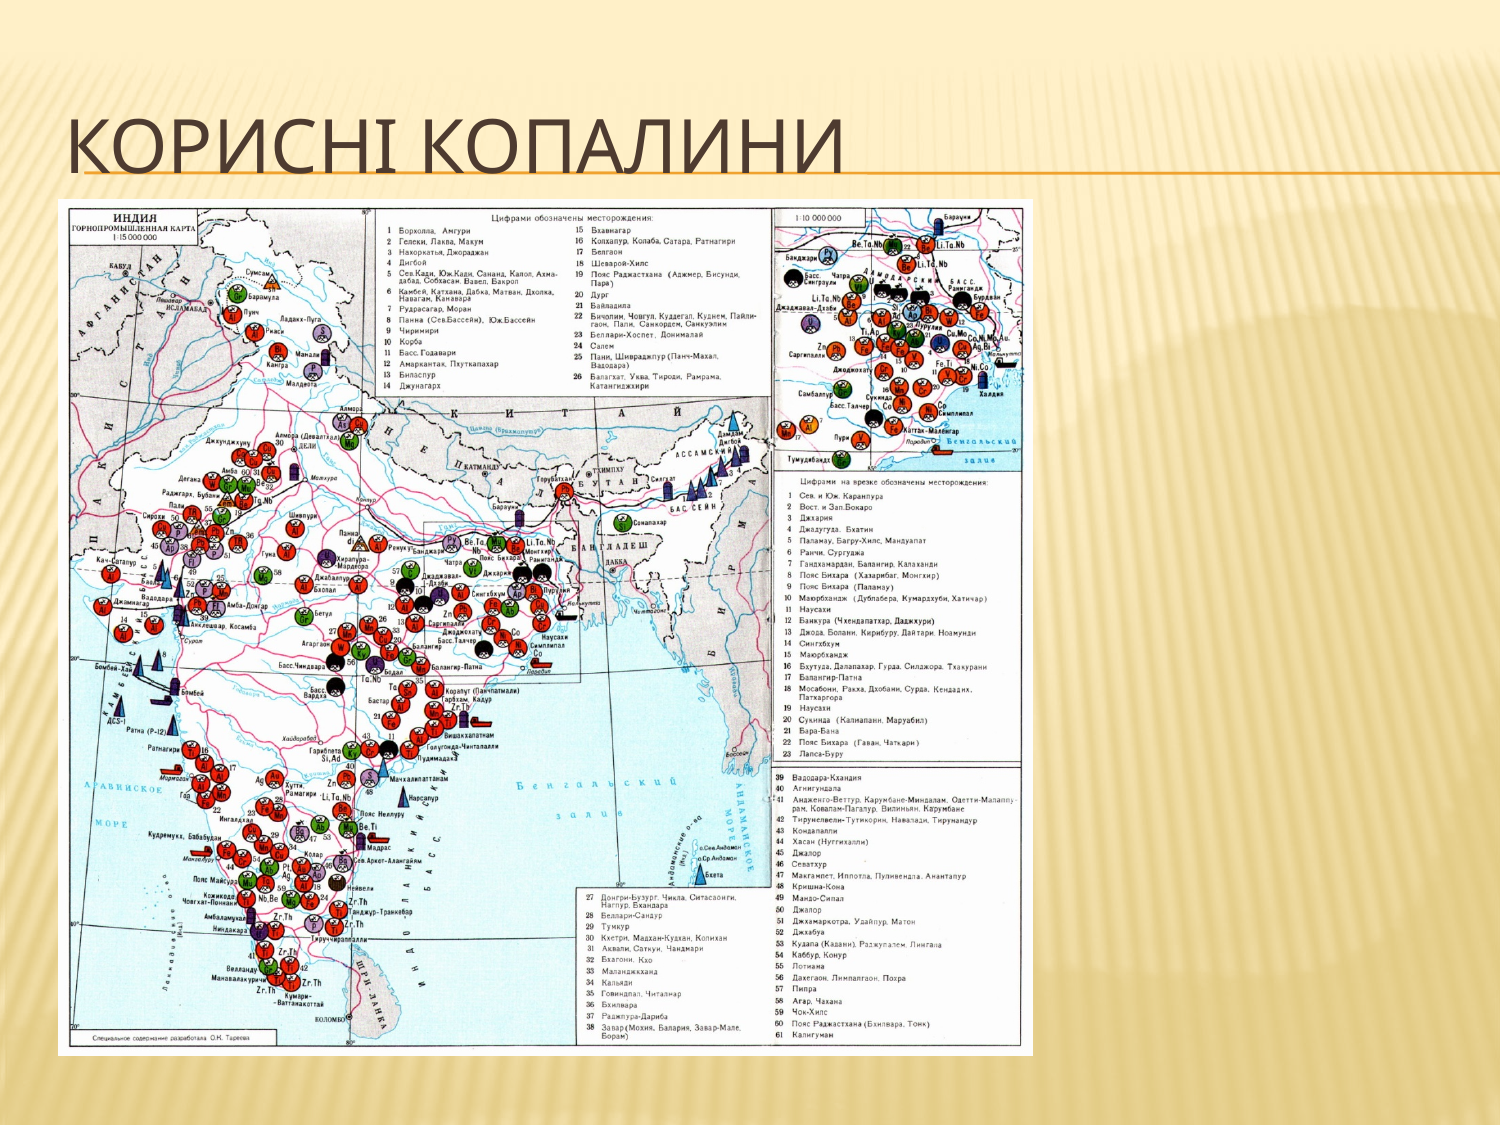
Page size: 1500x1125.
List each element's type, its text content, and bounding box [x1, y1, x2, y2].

title Корисні копалини [50, 75, 1475, 213]
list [58, 198, 1034, 1056]
